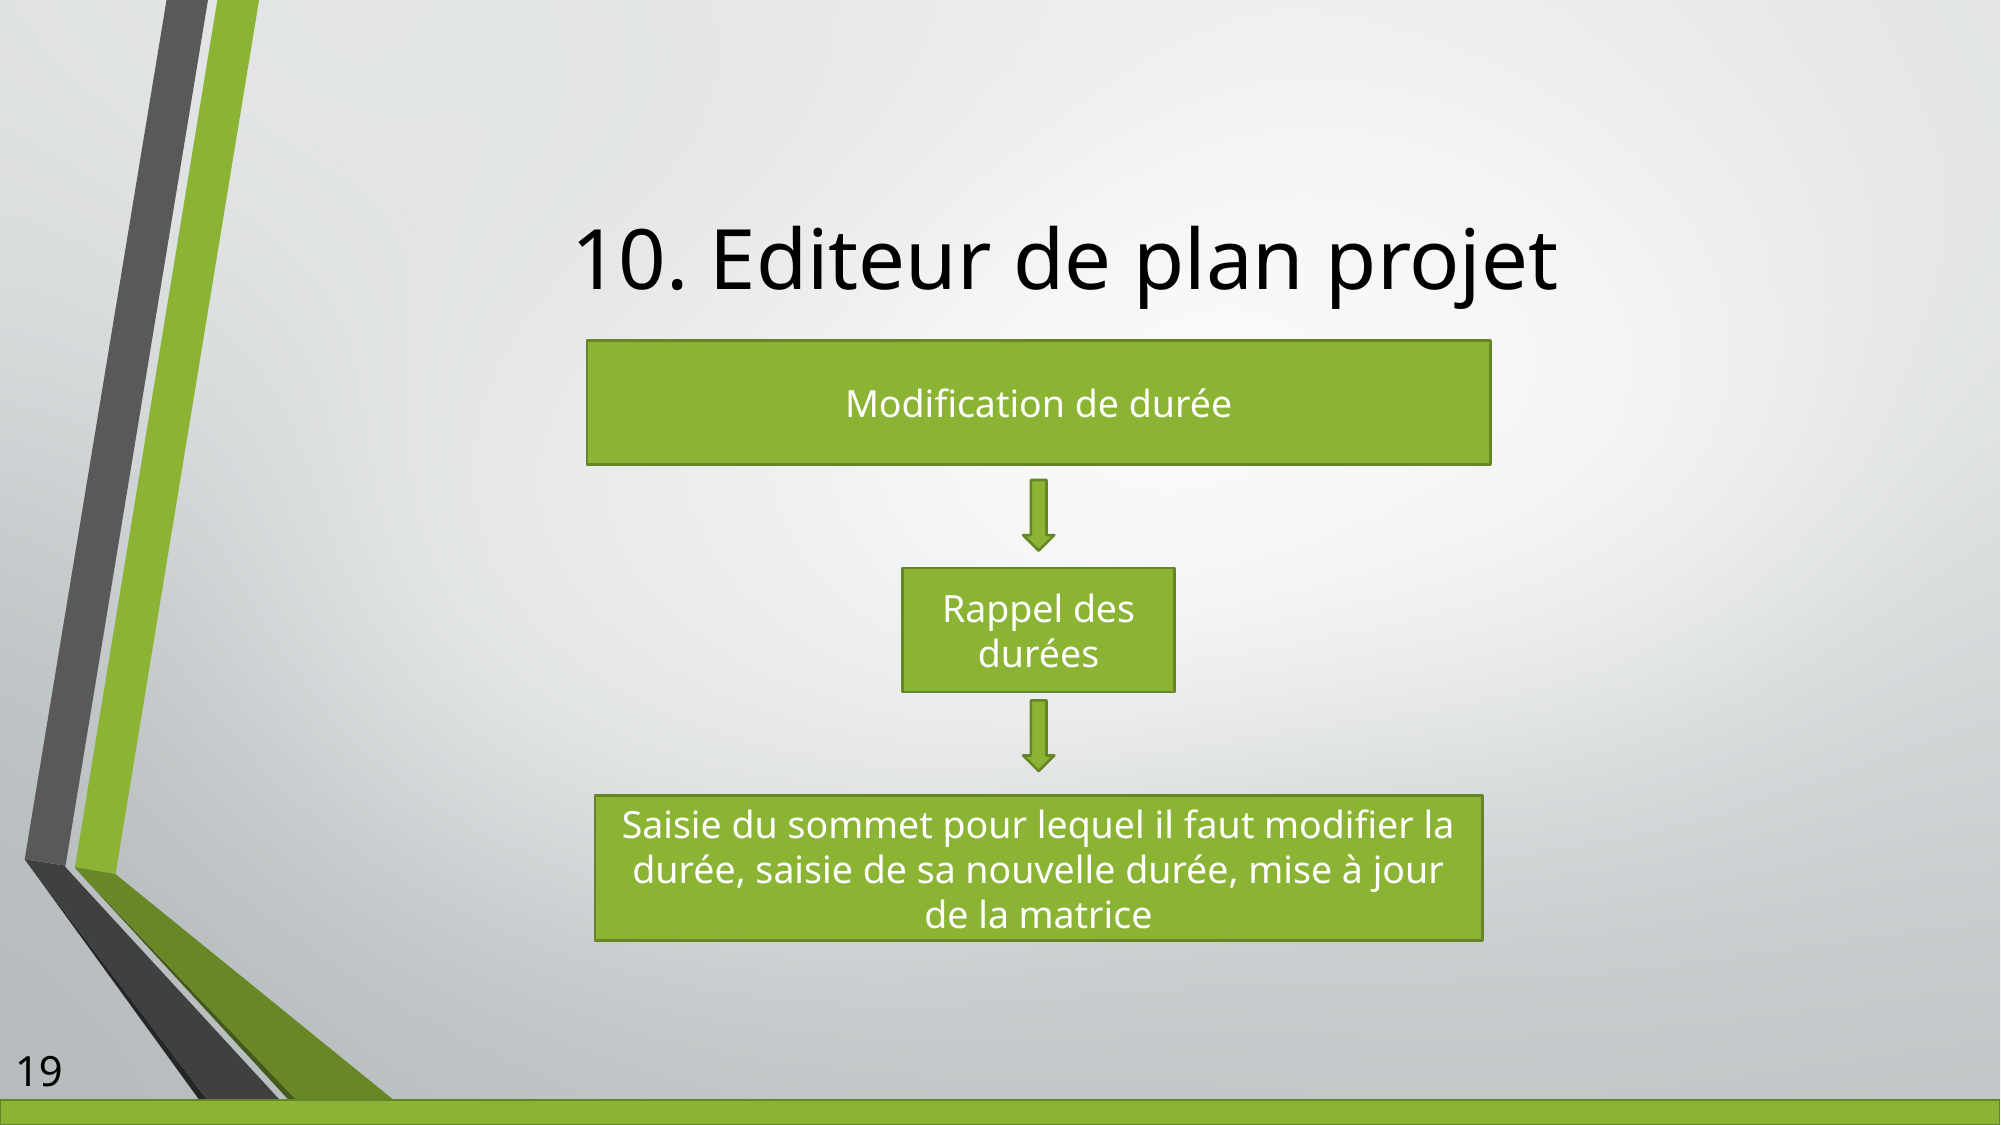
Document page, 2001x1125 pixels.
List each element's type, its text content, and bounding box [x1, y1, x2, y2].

text_box [0, 1099, 2000, 1125]
text_box Modification de durée [586, 339, 1492, 466]
text_box [1021, 699, 1056, 773]
slide_number 19 [0, 1040, 91, 1099]
text_box [1021, 478, 1056, 552]
title 10. Editeur de plan projet [243, 112, 1887, 400]
text_box Rappel des durées [901, 567, 1176, 693]
text_box Saisie du sommet pour lequel il faut modifier la durée, saisie de sa nouvelle durée, mise à jour de la matrice [594, 794, 1484, 942]
